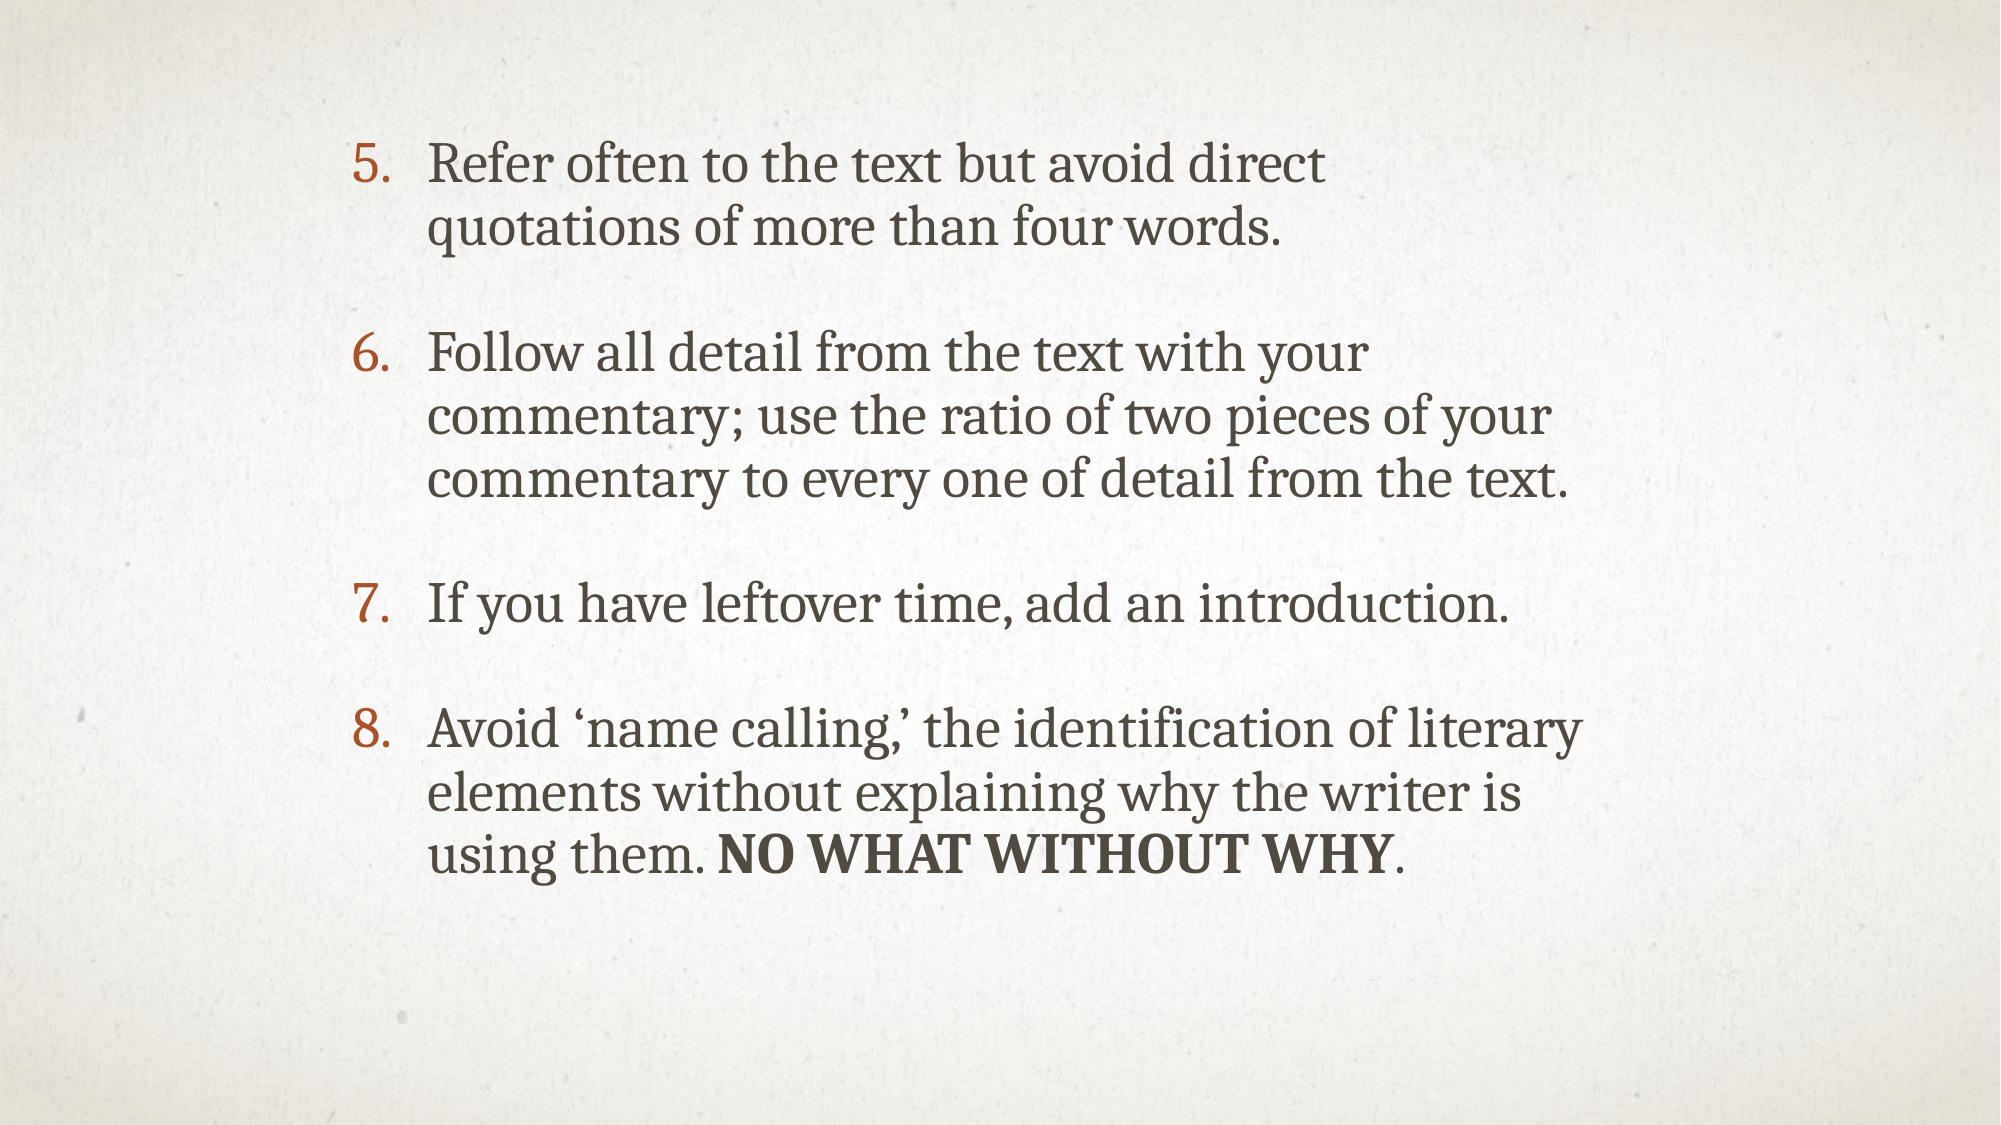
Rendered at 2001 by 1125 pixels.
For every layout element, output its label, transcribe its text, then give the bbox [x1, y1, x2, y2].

picture [0, 0, 2001, 1125]
list Refer often to the text but avoid direct quotations of more than four words. Follow all detail from the text with your commentary; use the ratio of two pieces of your commentary to every one of detail from the text. If you have leftover time, add an introduction. Avoid ‘name calling,’ the identification of literary elements without explaining why the writer is using them. no what without why. [337, 125, 1609, 1025]
